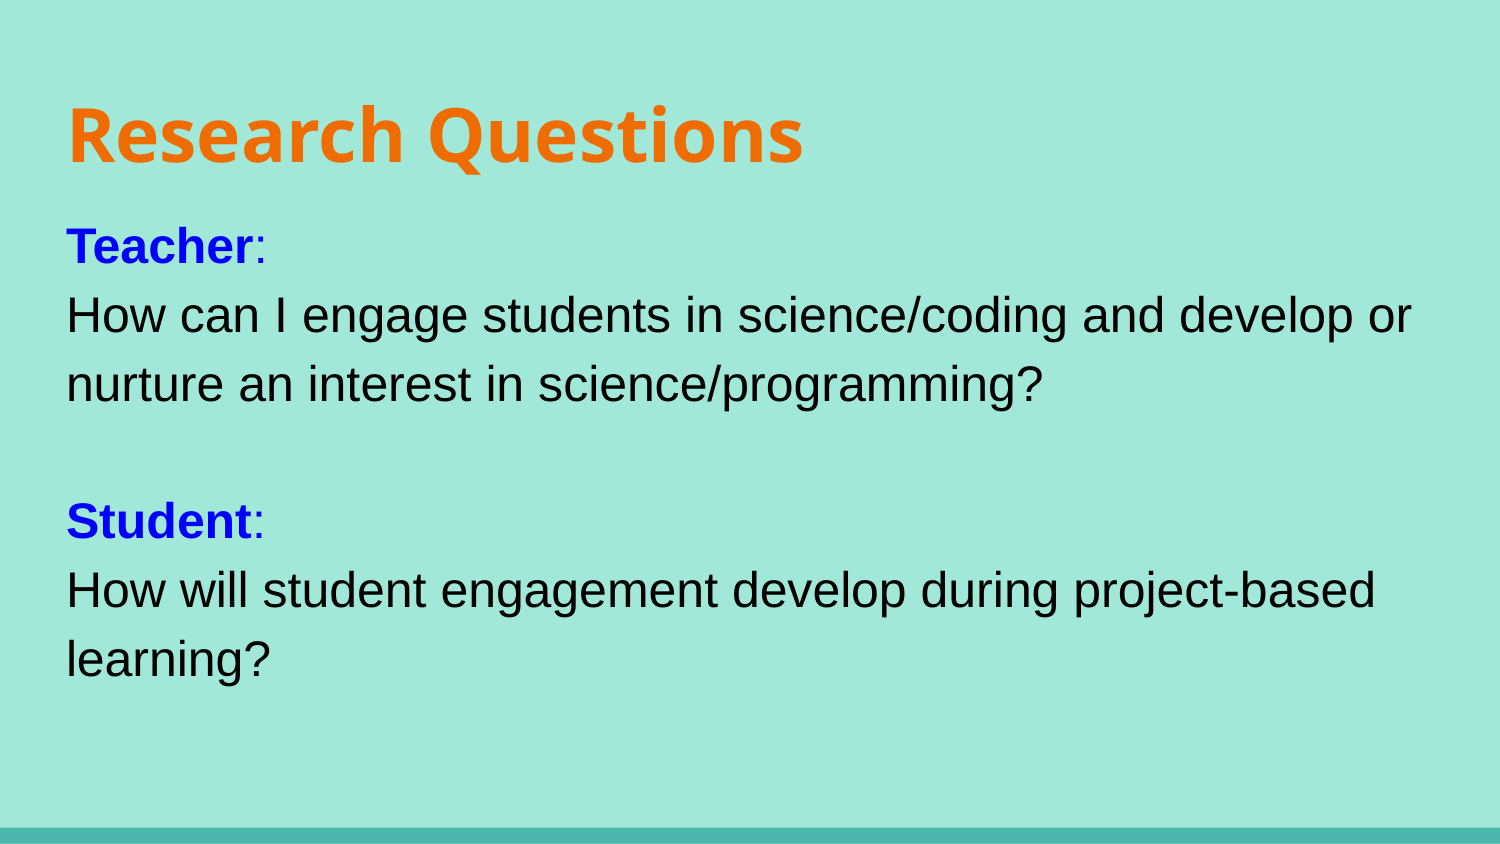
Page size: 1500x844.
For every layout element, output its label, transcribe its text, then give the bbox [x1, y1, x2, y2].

list Teacher: How can I engage students in science/coding and develop or nurture an interest in science/programming? Student: How will student engagement develop during project-based learning? [51, 189, 1449, 731]
title Research Questions [51, 72, 1449, 189]
